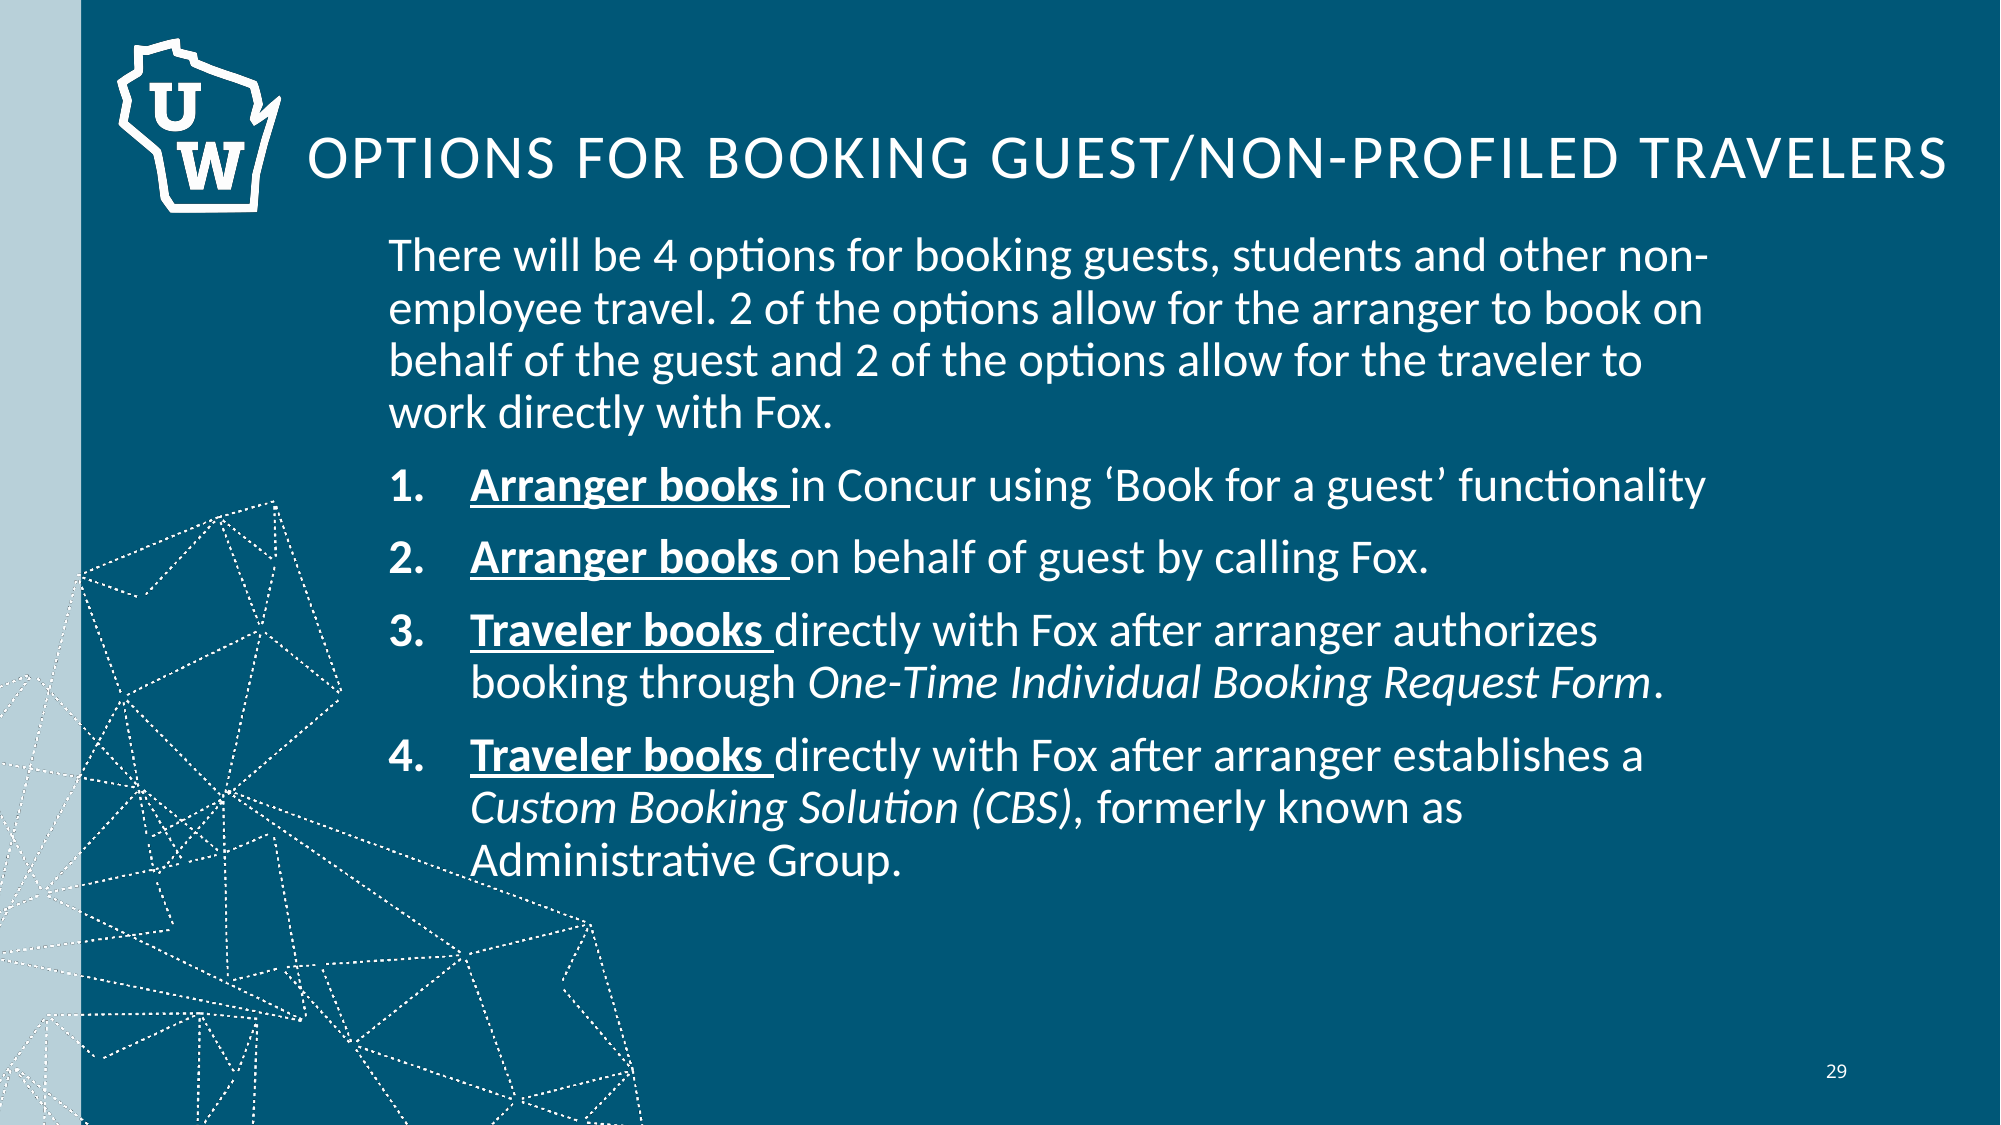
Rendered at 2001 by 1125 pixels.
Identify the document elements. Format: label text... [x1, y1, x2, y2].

title Options for Booking Guest/Non-Profiled Travelers [292, 38, 1968, 200]
picture [118, 39, 280, 212]
list There will be 4 options for booking guests, students and other non-employee travel. 2 of the options allow for the arranger to book on behalf of the guest and 2 of the options allow for the traveler to work directly with Fox. Arranger books in Concur using ‘Book for a guest’ functionality Arranger books on behalf of guest by calling Fox. Traveler books directly with Fox after arranger authorizes booking through One-Time Individual Booking Request Form. Traveler books directly with Fox after arranger establishes a Custom Booking Solution (CBS), formerly known as Administrative Group. [373, 222, 1736, 903]
slide_number 29 [1584, 1042, 1863, 1103]
